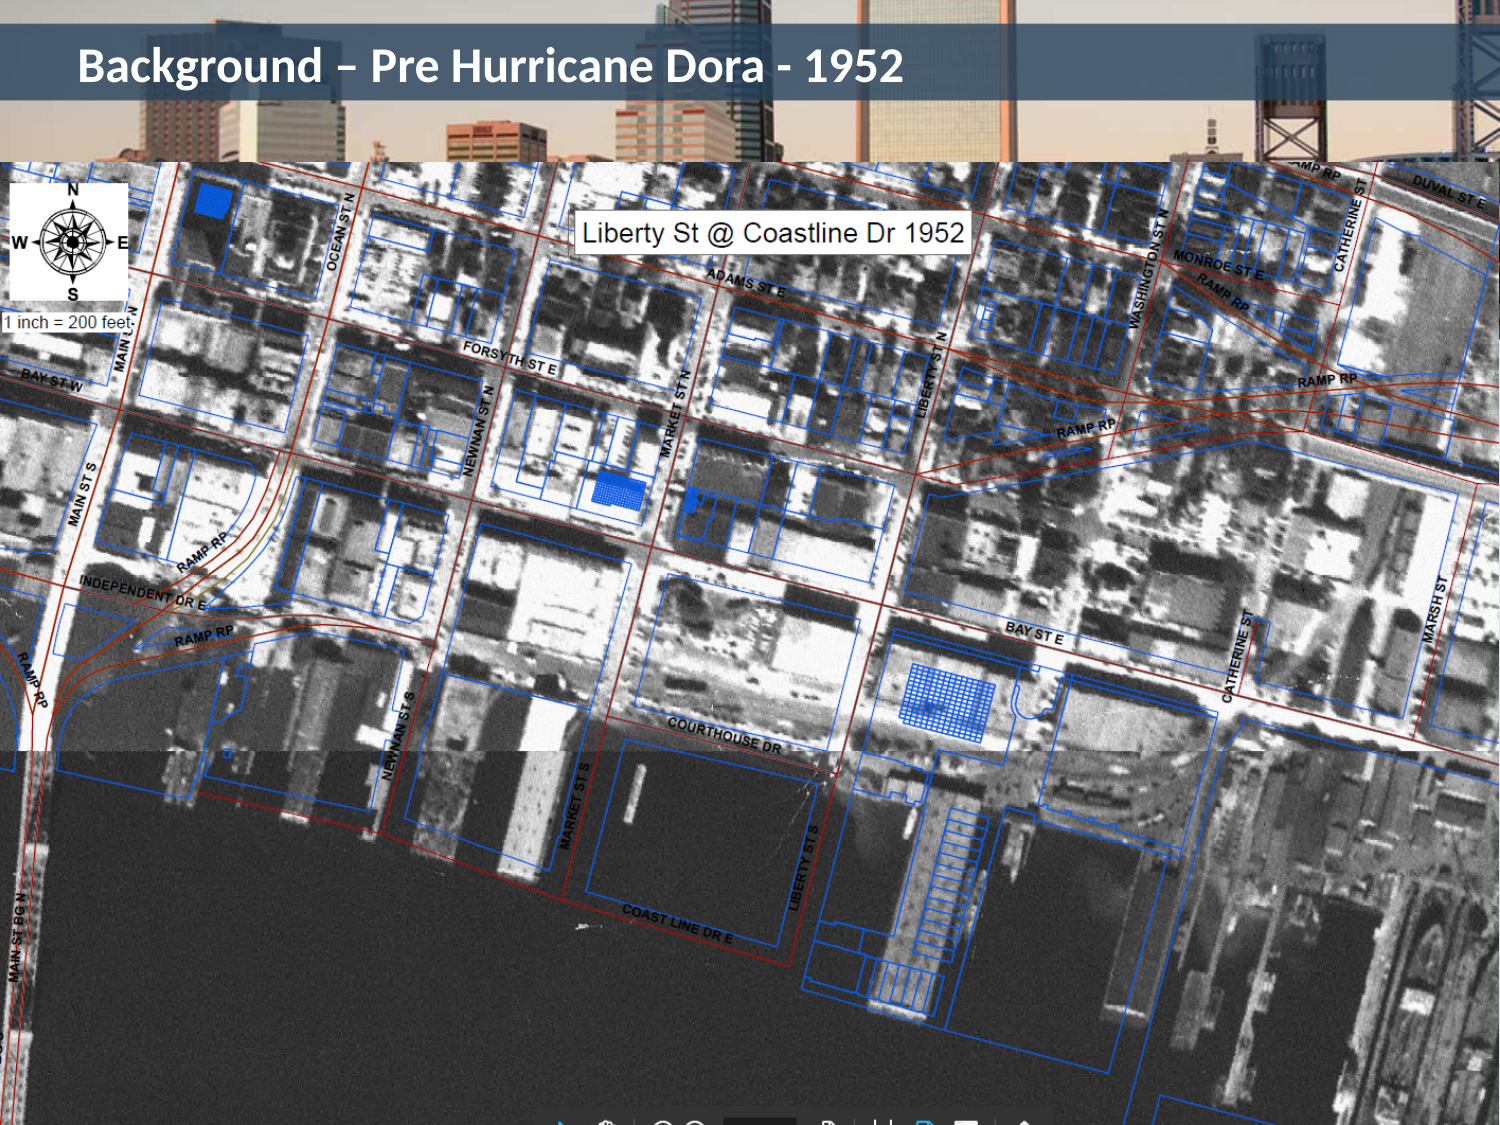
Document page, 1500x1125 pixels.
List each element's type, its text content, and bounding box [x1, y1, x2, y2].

title Background – Pre Hurricane Dora - 1952 [62, 24, 1438, 101]
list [0, 162, 1500, 1125]
picture [0, 0, 1500, 162]
